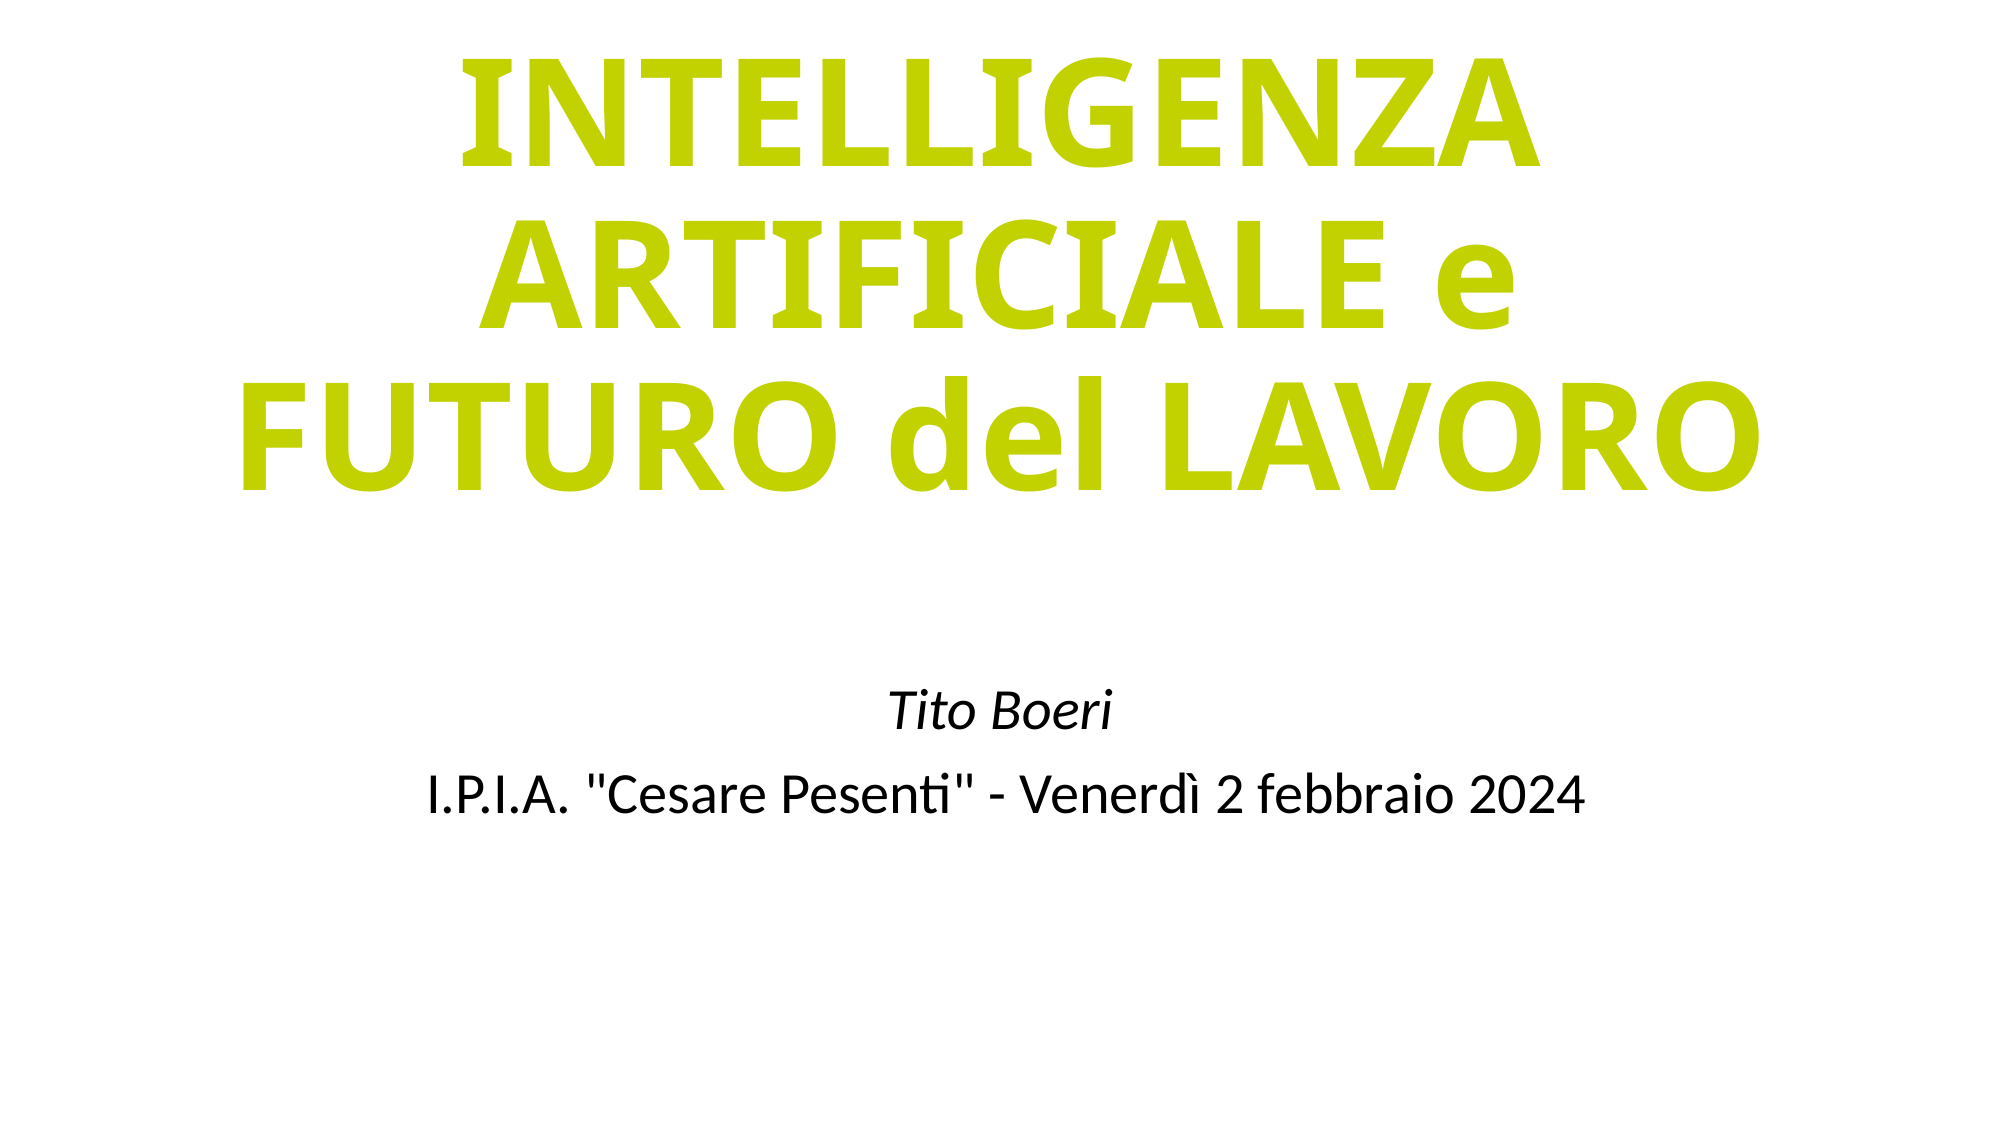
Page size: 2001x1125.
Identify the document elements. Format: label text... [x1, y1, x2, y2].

subtitle Tito Boeri I.P.I.A. "Cesare Pesenti" - Venerdì 2 febbraio 2024 [249, 590, 1750, 863]
title INTELLIGENZA ARTIFICIALE e FUTURO del LAVORO [0, 259, 2000, 531]
